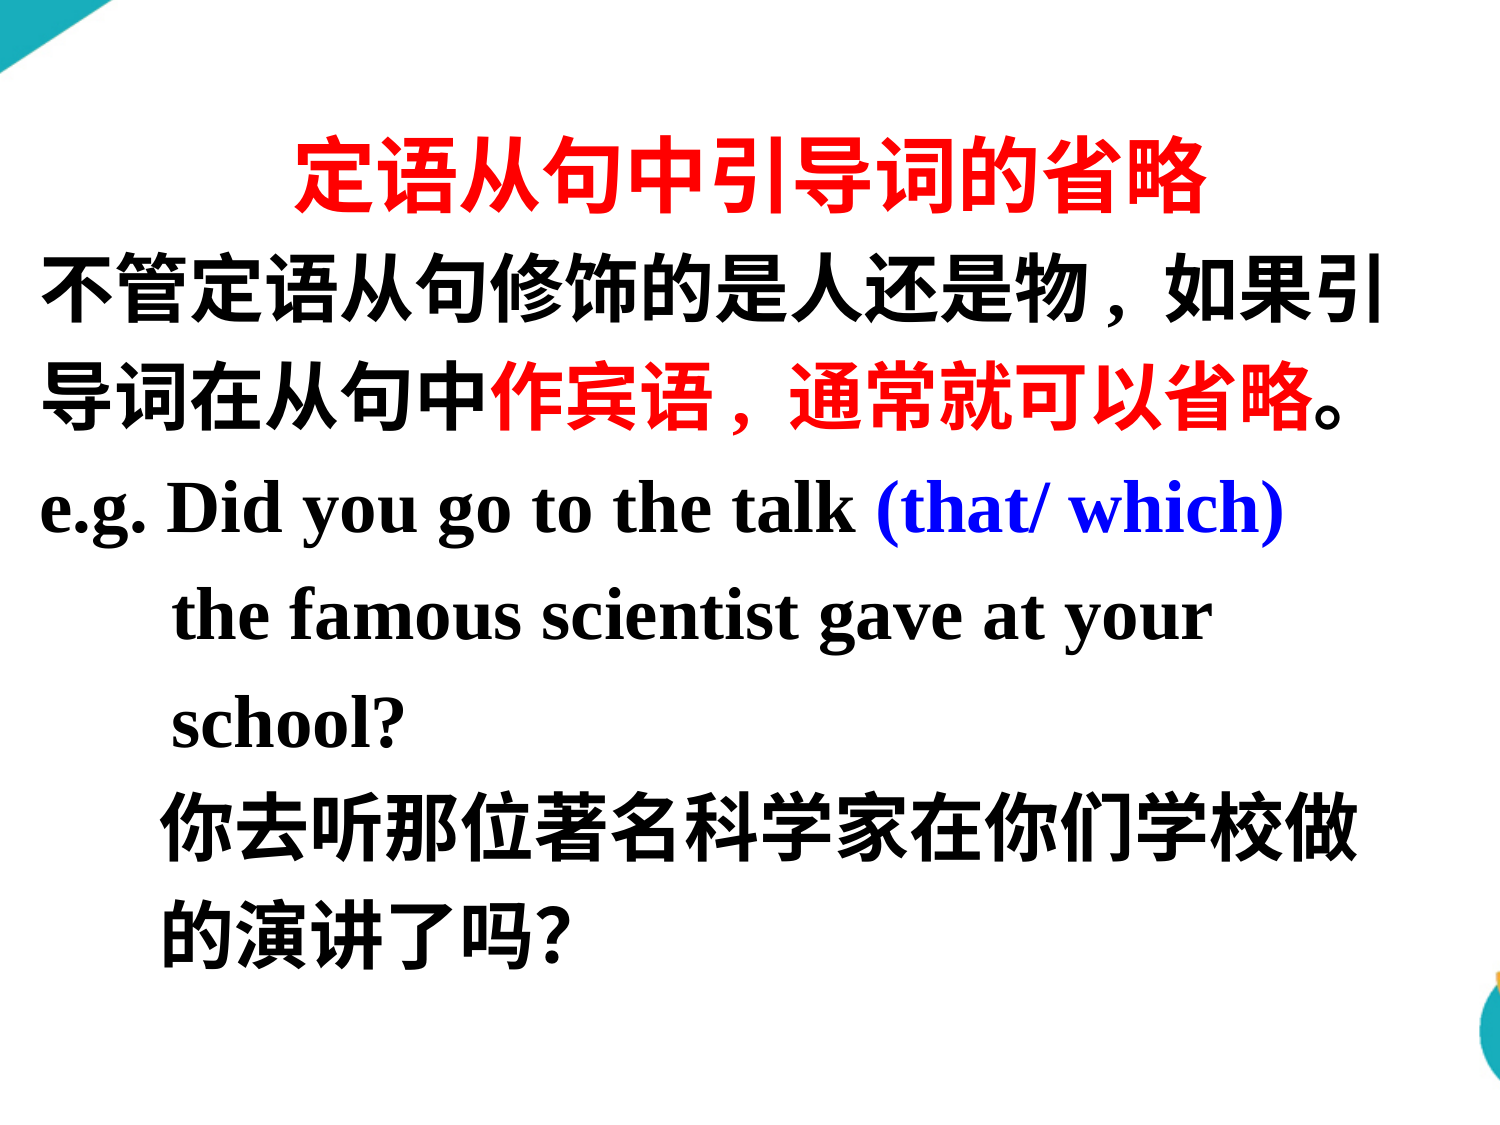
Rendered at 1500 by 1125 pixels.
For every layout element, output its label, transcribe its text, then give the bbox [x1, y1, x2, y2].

text_box 定语从句中引导词的省略 不管定语从句修饰的是人还是物, 如果引导词在从句中作宾语, 通常就可以省略。 e.g. Did you go to the talk (that/ which) the famous scientist gave at your school? 你去听那位著名科学家在你们学校做 的演讲了吗？ [24, 95, 1475, 987]
picture [0, 0, 1500, 1125]
